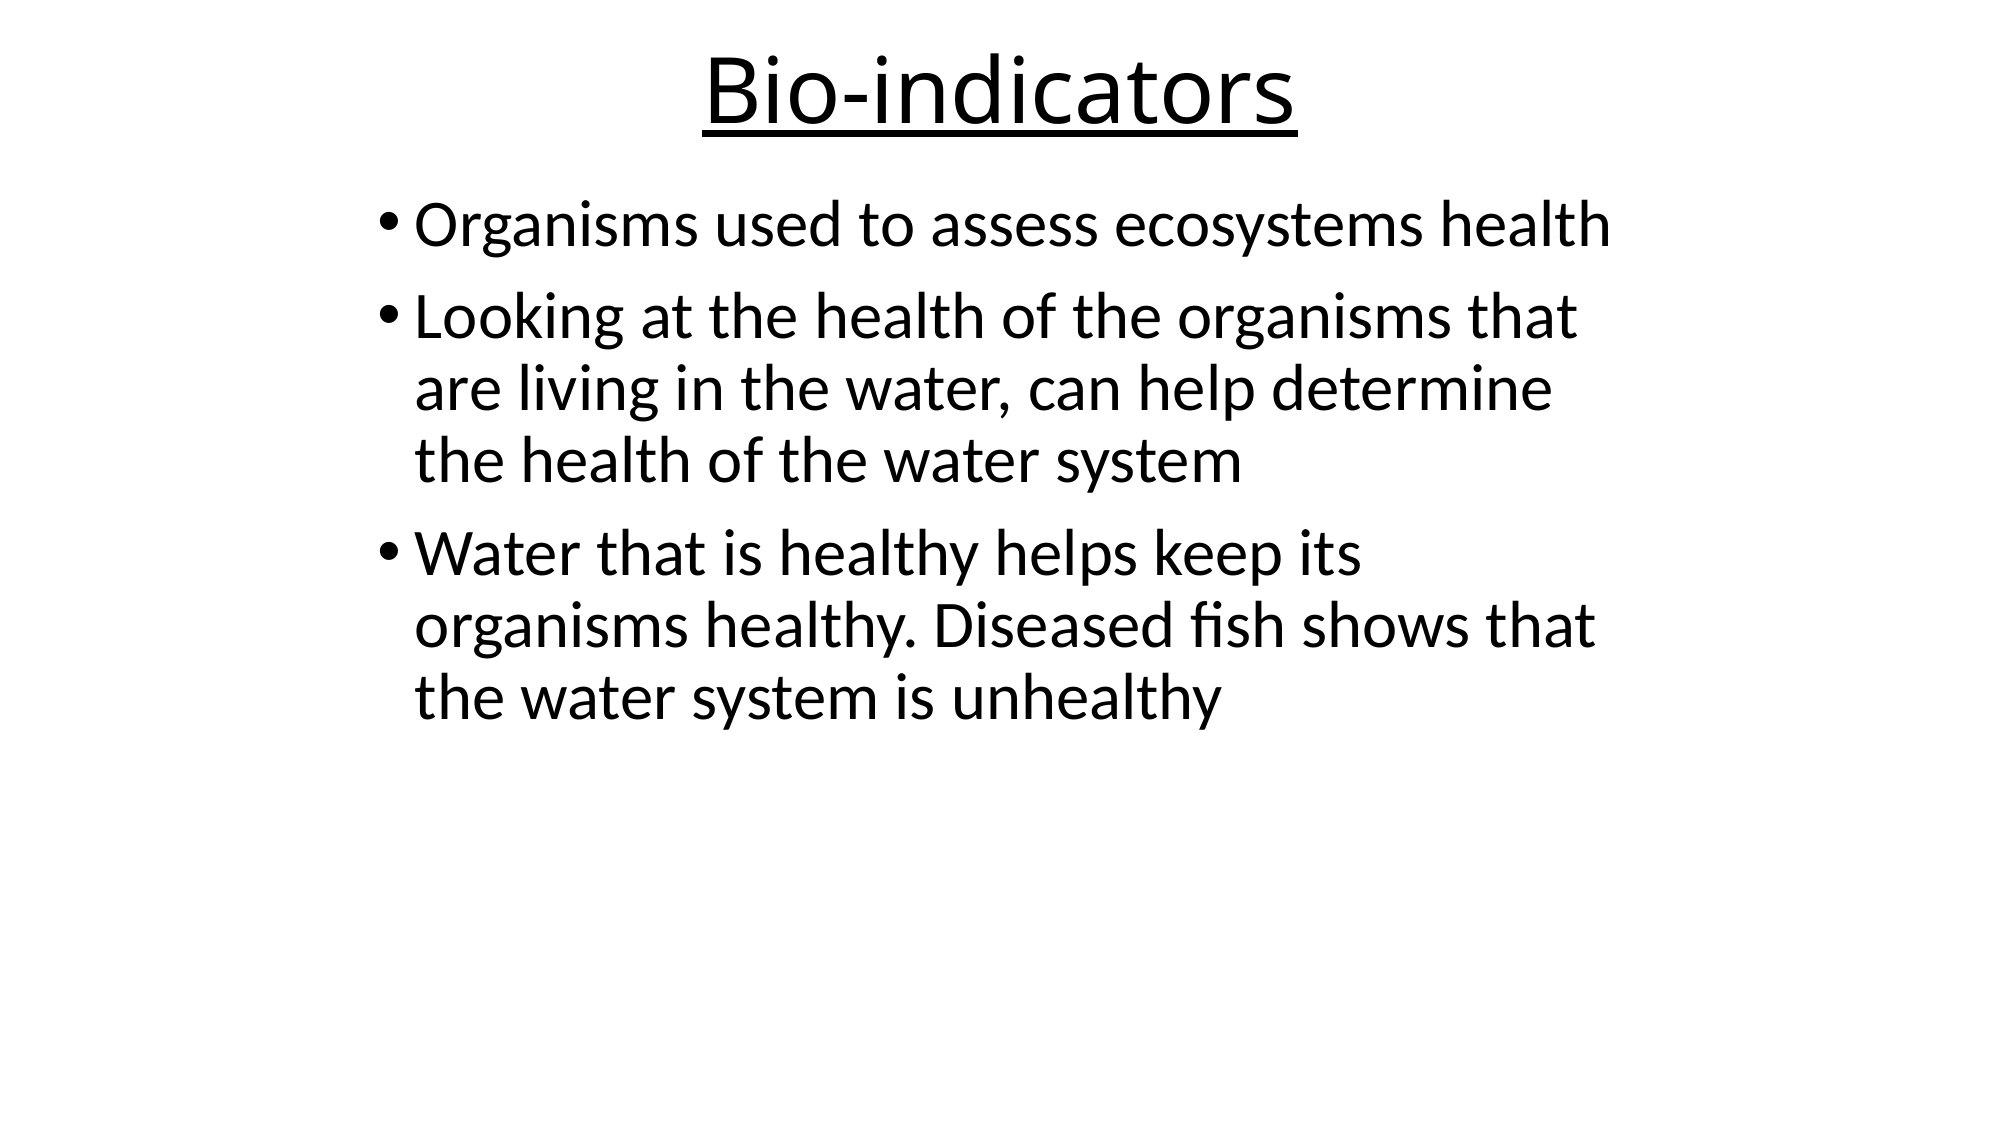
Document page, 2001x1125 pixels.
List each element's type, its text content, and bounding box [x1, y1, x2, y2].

title Bio-indicators [362, 6, 1638, 181]
list Organisms used to assess ecosystems health Looking at the health of the organisms that are living in the water, can help determine the health of the water system Water that is healthy helps keep its organisms healthy. Diseased fish shows that the water system is unhealthy [362, 181, 1638, 846]
